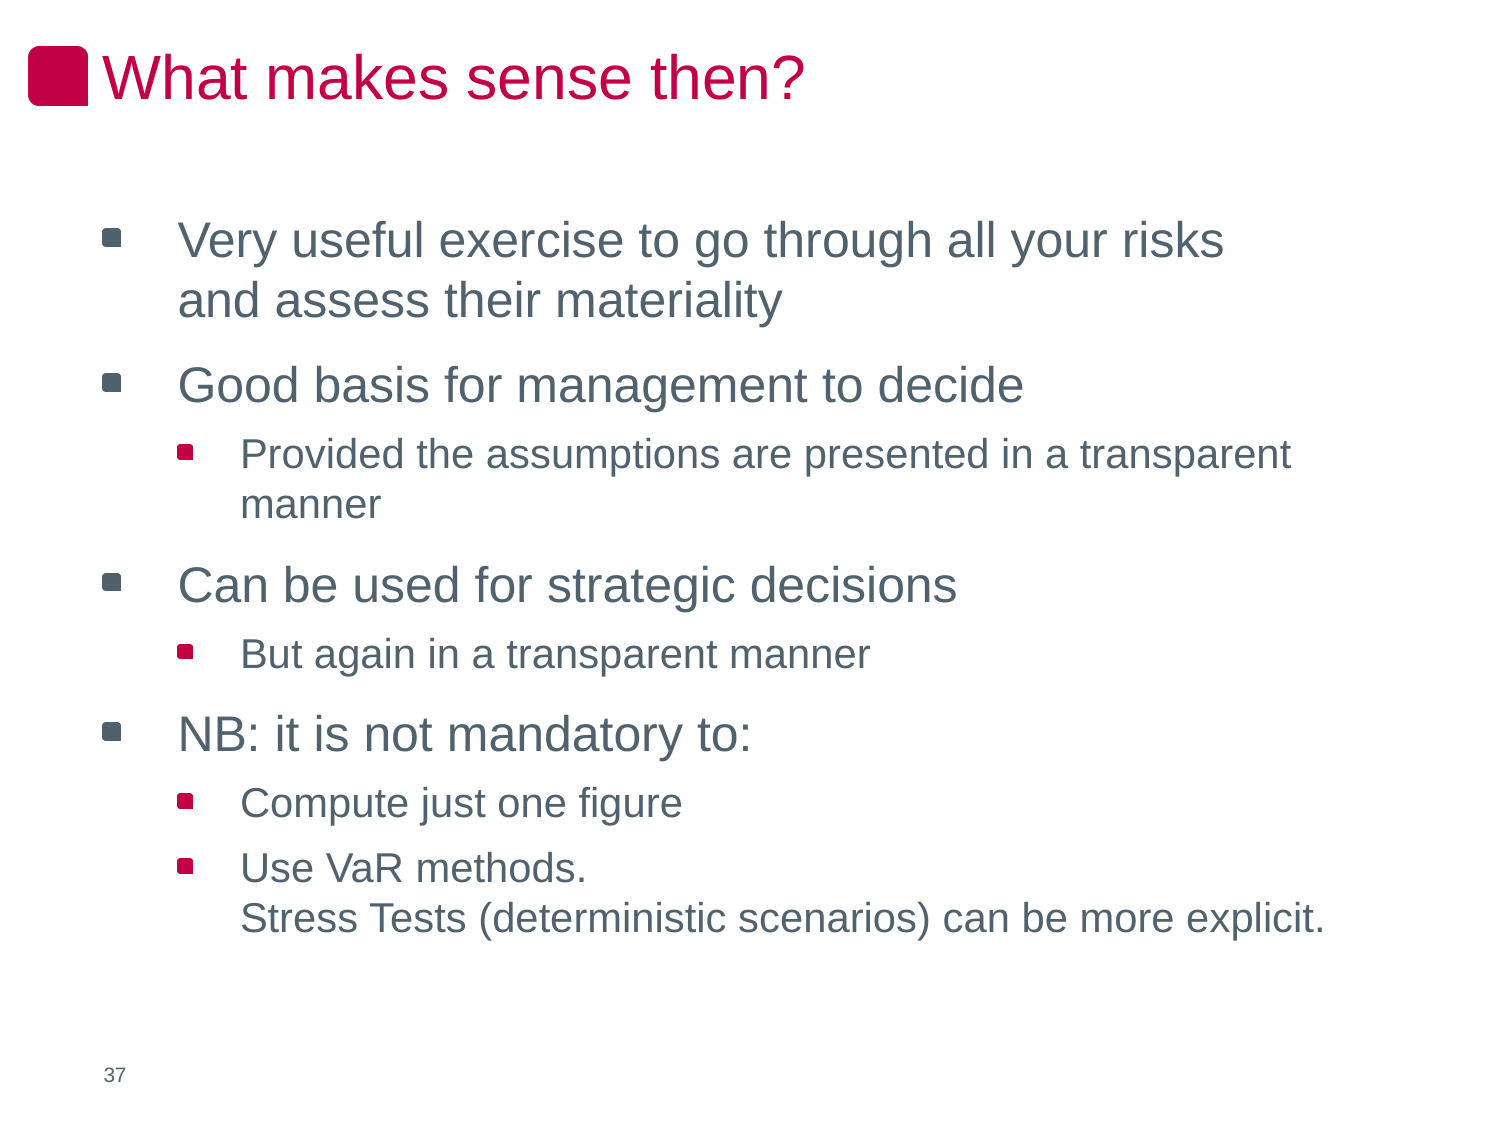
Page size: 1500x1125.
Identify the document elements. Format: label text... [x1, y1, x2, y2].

picture [102, 573, 121, 591]
picture [28, 46, 87, 106]
picture [177, 444, 193, 460]
picture [102, 373, 121, 392]
picture [102, 228, 121, 247]
list Very useful exercise to go through all your risks and assess their materiality Good basis for management to decide Provided the assumptions are presented in a transparent manner Can be used for strategic decisions But again in a transparent manner NB: it is not mandatory to: Compute just one figure Use VaR methods. Stress Tests (deterministic scenarios) can be more explicit. [87, 199, 1460, 1001]
picture [177, 858, 193, 874]
picture [177, 644, 193, 659]
text_box 37 [88, 1044, 168, 1105]
title What makes sense then? [87, 37, 1438, 106]
picture [177, 793, 193, 809]
picture [102, 722, 121, 741]
